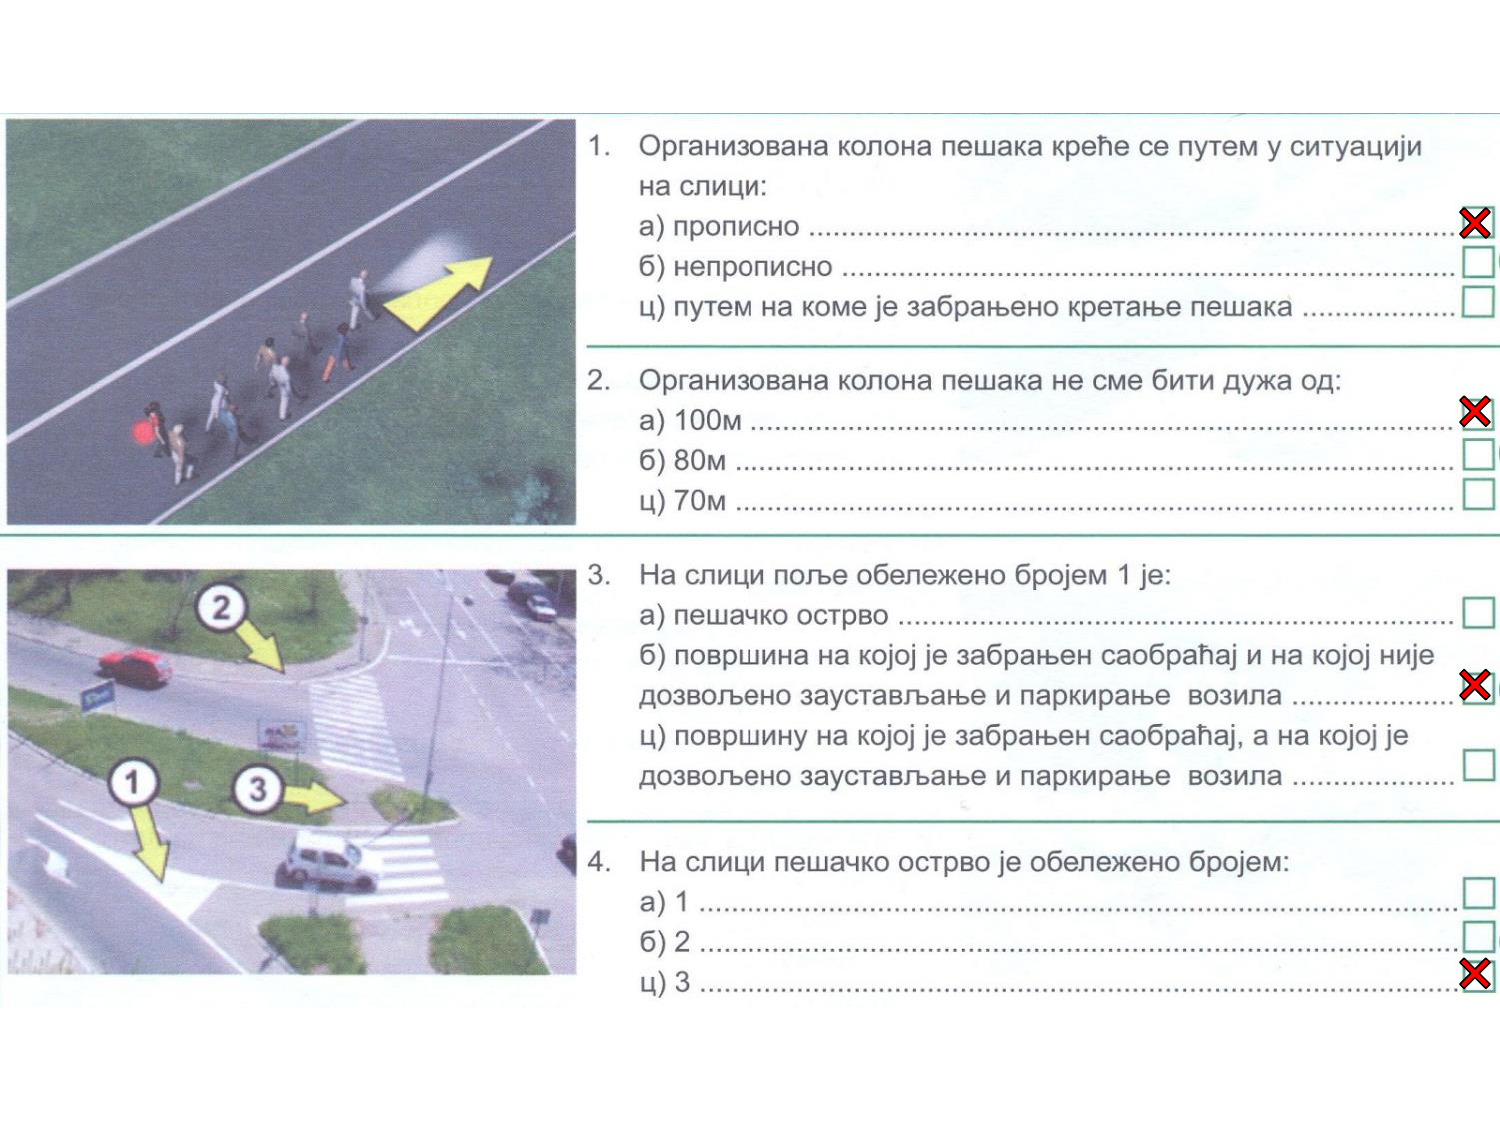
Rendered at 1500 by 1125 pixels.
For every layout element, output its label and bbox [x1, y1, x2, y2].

picture [0, 113, 1500, 1008]
